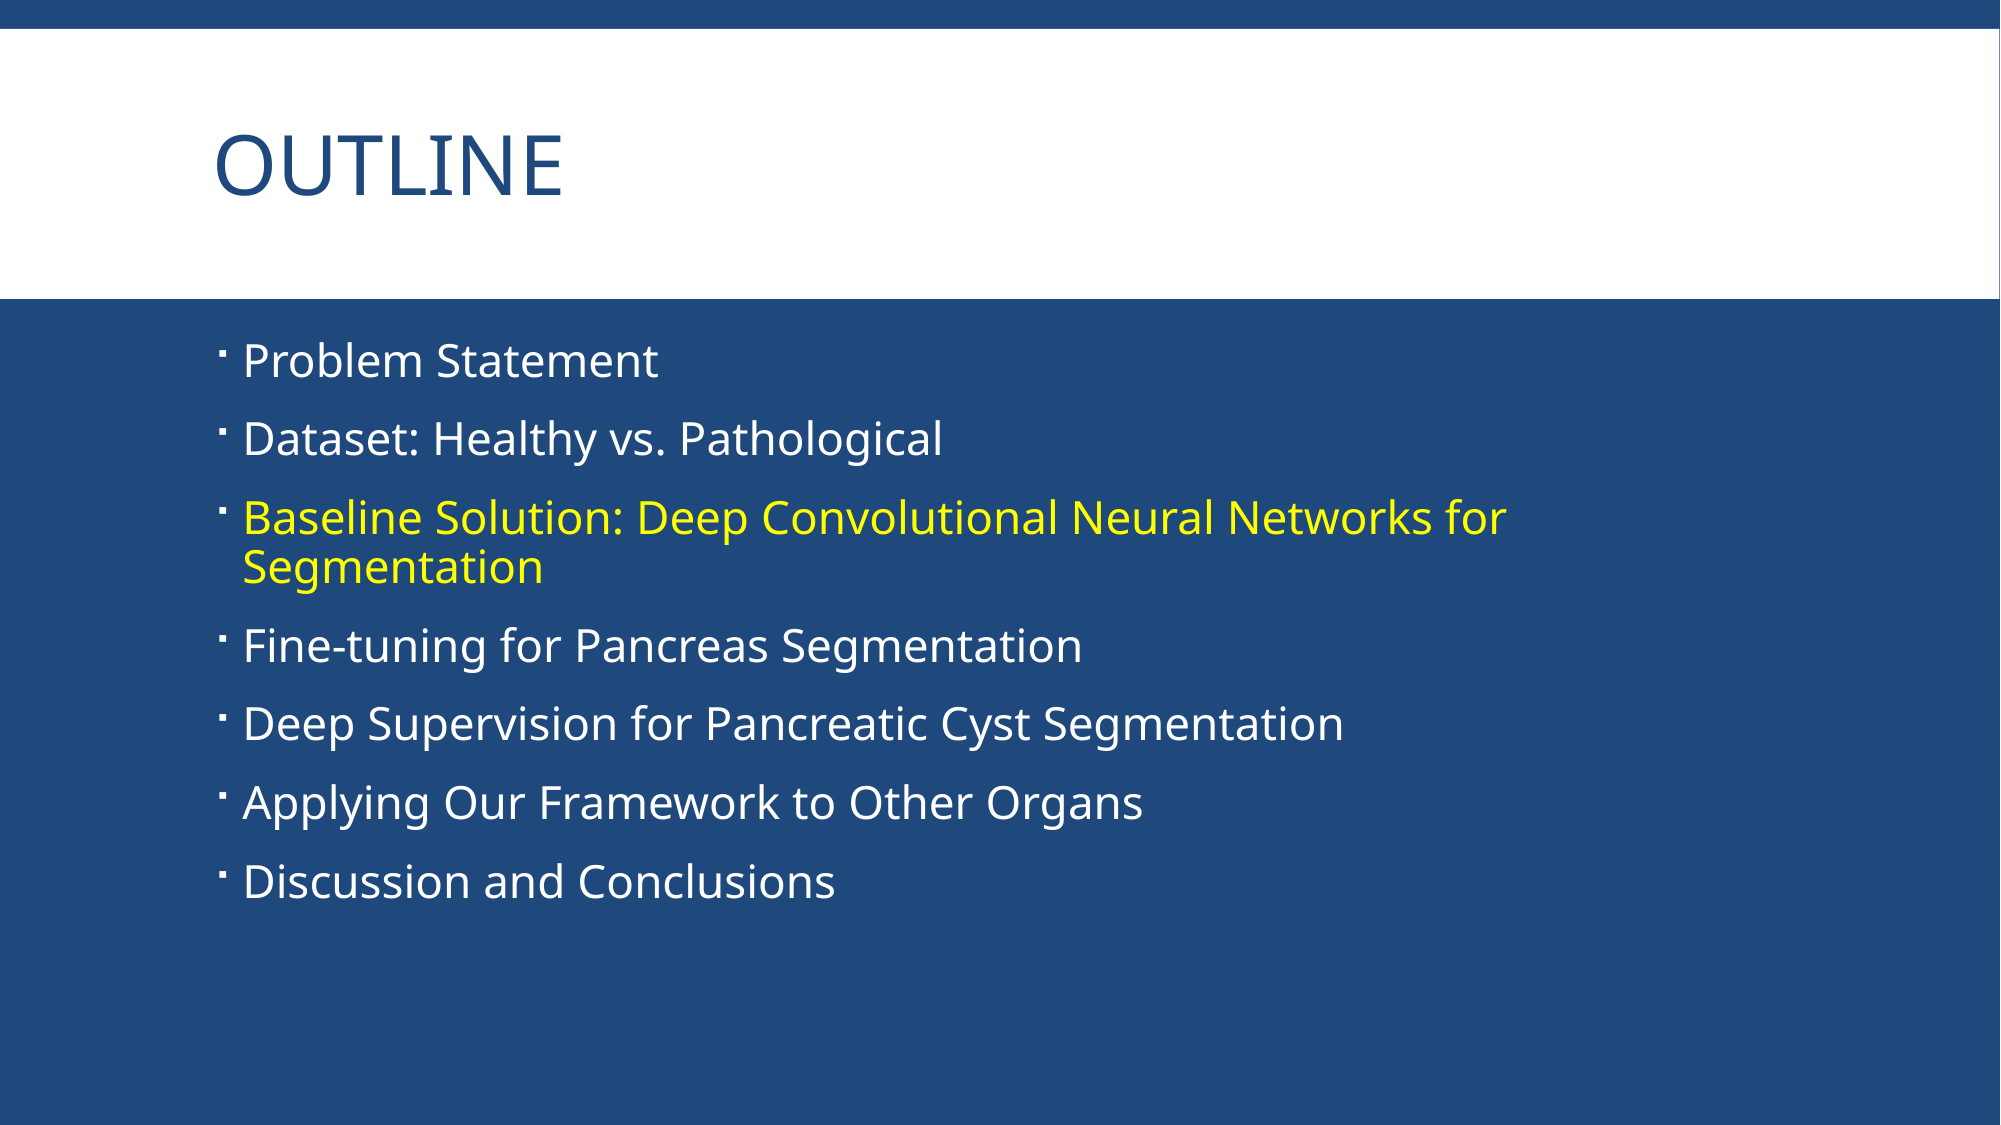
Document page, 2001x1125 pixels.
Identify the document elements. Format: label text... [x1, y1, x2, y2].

list Problem Statement Dataset: Healthy vs. Pathological Baseline Solution: Deep Convolutional Neural Networks for Segmentation Fine-tuning for Pancreas Segmentation Deep Supervision for Pancreatic Cyst Segmentation Applying Our Framework to Other Organs Discussion and Conclusions [197, 329, 1803, 1020]
title Outline [197, 46, 1803, 295]
